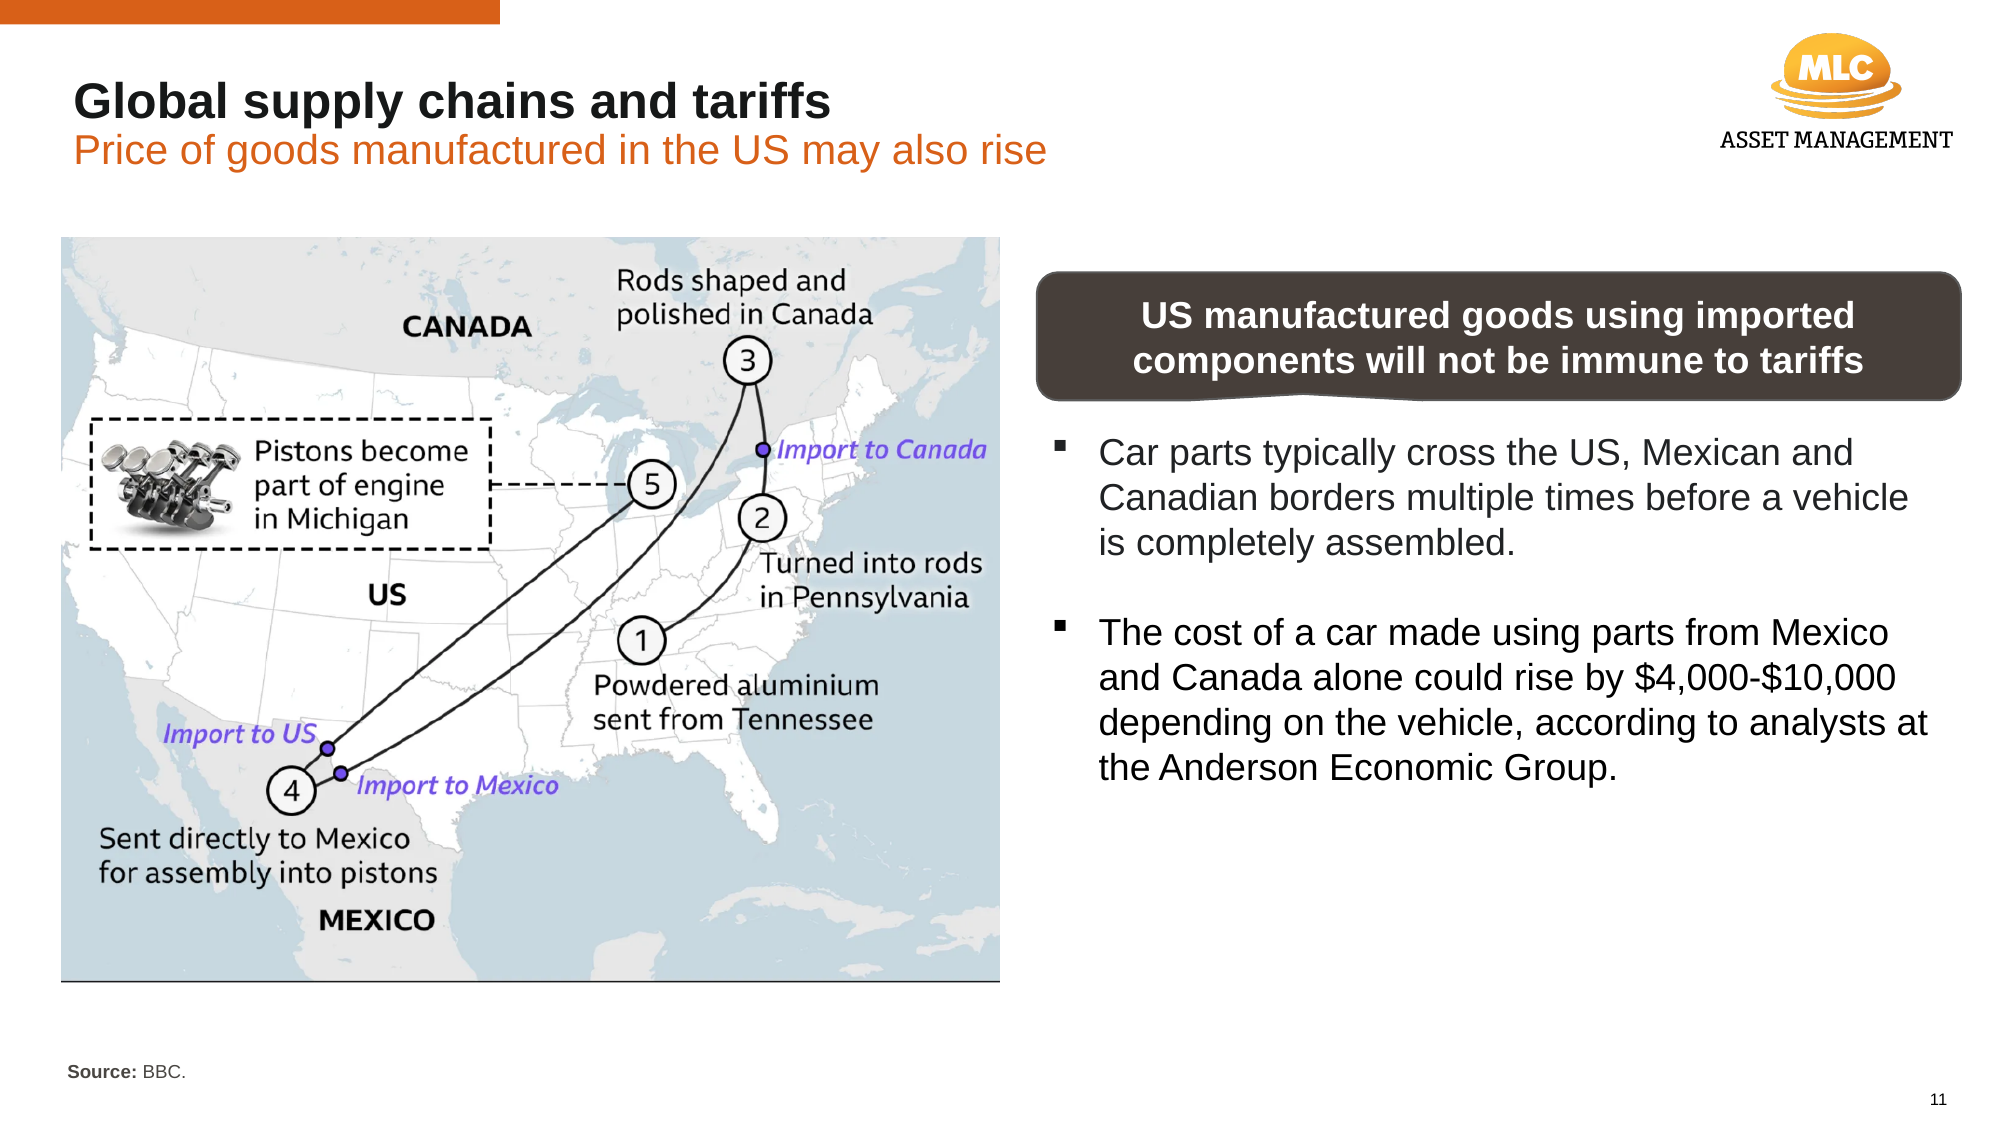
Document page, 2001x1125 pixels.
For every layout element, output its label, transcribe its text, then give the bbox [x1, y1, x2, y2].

text_box Car parts typically cross the US, Mexican and Canadian borders multiple times before a vehicle is completely assembled. The cost of a car made using parts from Mexico and Canada alone could rise by $4,000-$10,000 depending on the vehicle, according to analysts at the Anderson Economic Group. [1036, 420, 1961, 796]
text_box US manufactured goods using imported components will not be immune to tariffs [1035, 271, 1962, 402]
text_box Source: BBC. [52, 1052, 726, 1113]
picture [1720, 33, 1953, 148]
text_box Global supply chains and tariffs Price of goods manufactured in the US may also rise [73, 74, 1618, 160]
picture [60, 237, 1000, 983]
slide_number 11 [1905, 1083, 1948, 1115]
